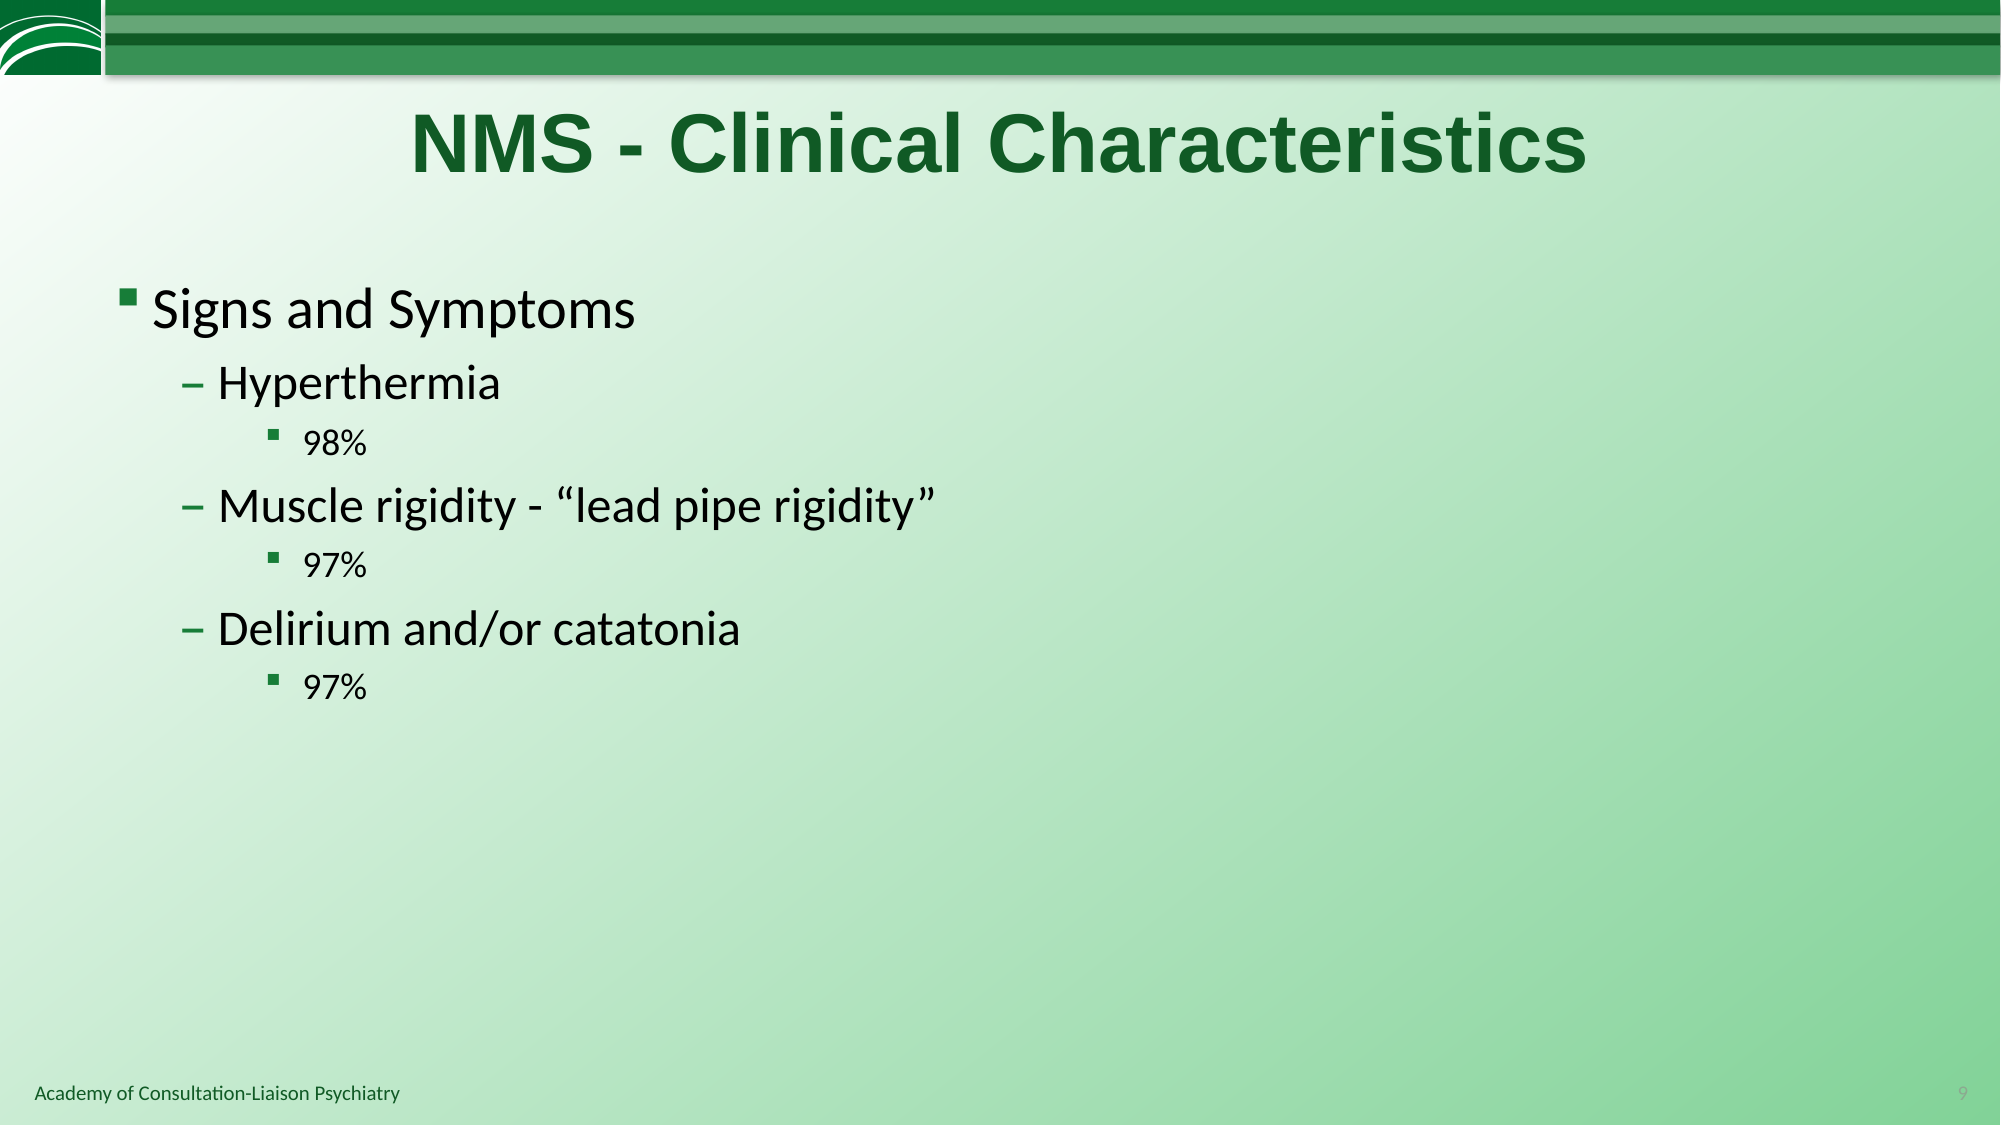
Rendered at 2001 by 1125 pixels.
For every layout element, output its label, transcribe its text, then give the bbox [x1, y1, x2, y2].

list Signs and Symptoms Hyperthermia 98% Muscle rigidity - “lead pipe rigidity” 97% Delirium and/or catatonia 97% [99, 262, 1900, 1005]
slide_number 9 [1903, 1062, 1984, 1122]
title NMS - Clinical Characteristics [99, 45, 1900, 233]
picture [0, 0, 101, 75]
